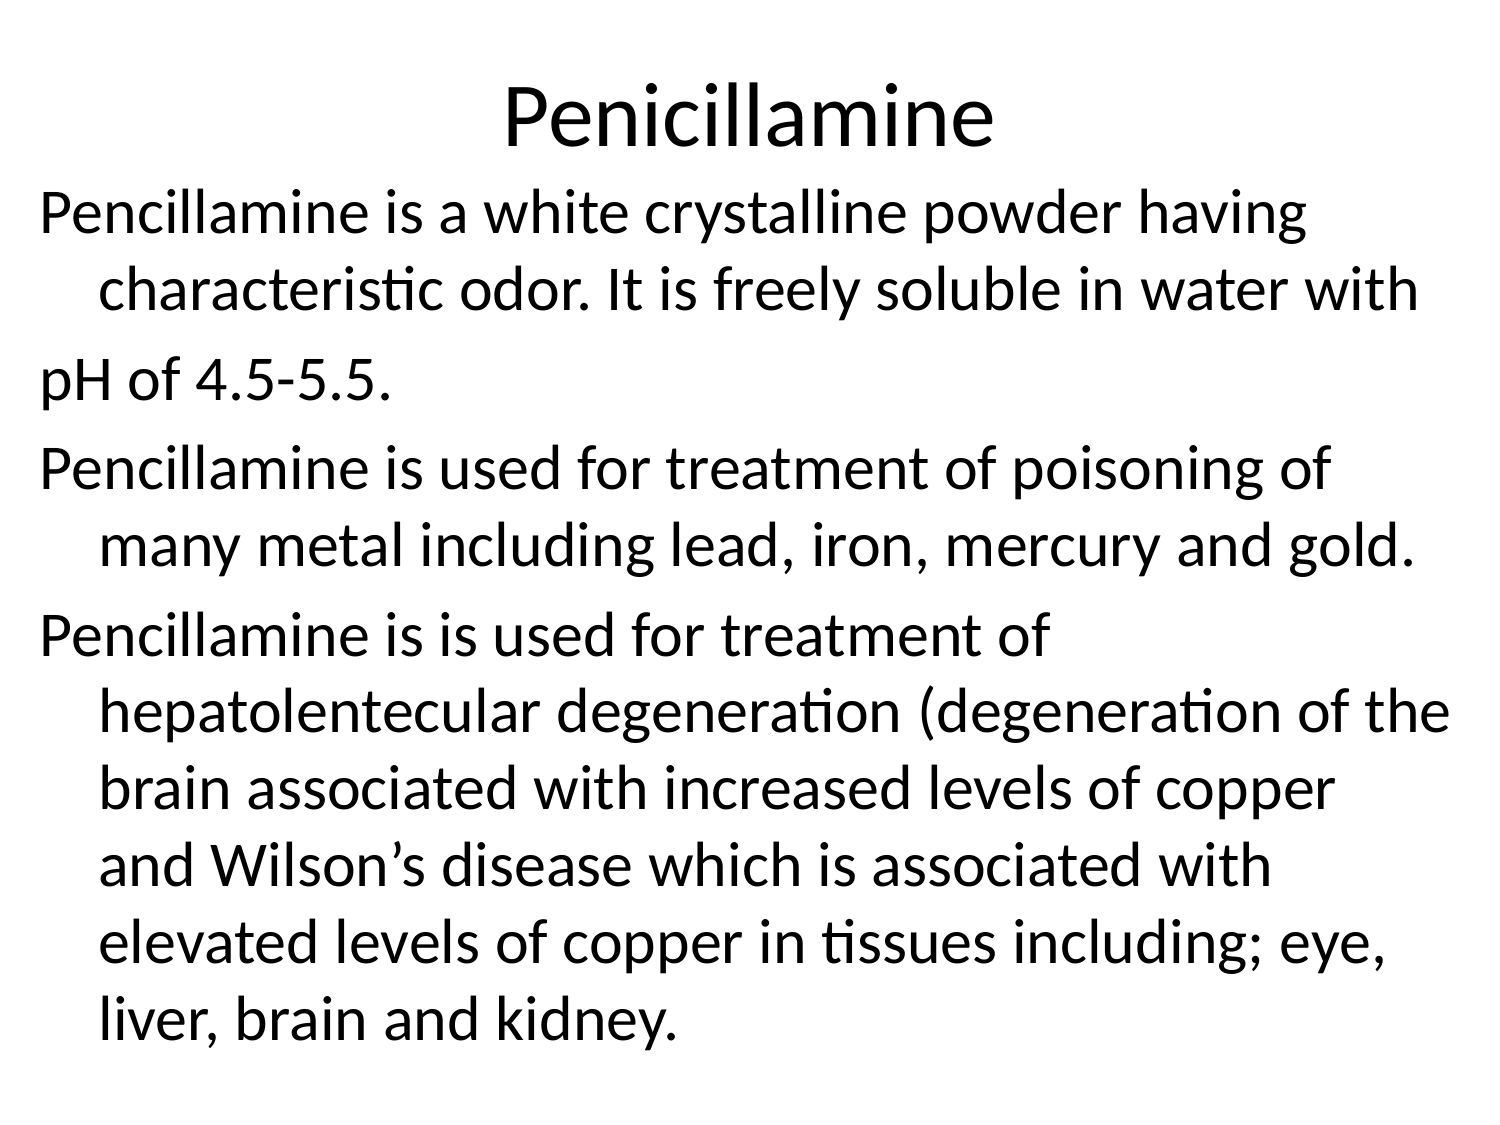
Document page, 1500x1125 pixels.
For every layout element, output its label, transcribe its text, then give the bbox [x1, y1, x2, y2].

title Penicillamine [75, 45, 1425, 162]
list Pencillamine is a white crystalline powder having characteristic odor. It is freely soluble in water with pH of 4.5-5.5. Pencillamine is used for treatment of poisoning of many metal including lead, iron, mercury and gold. Pencillamine is is used for treatment of hepatolentecular degeneration (degeneration of the brain associated with increased levels of copper and Wilson’s disease which is associated with elevated levels of copper in tissues including; eye, liver, brain and kidney. [24, 162, 1475, 1063]
